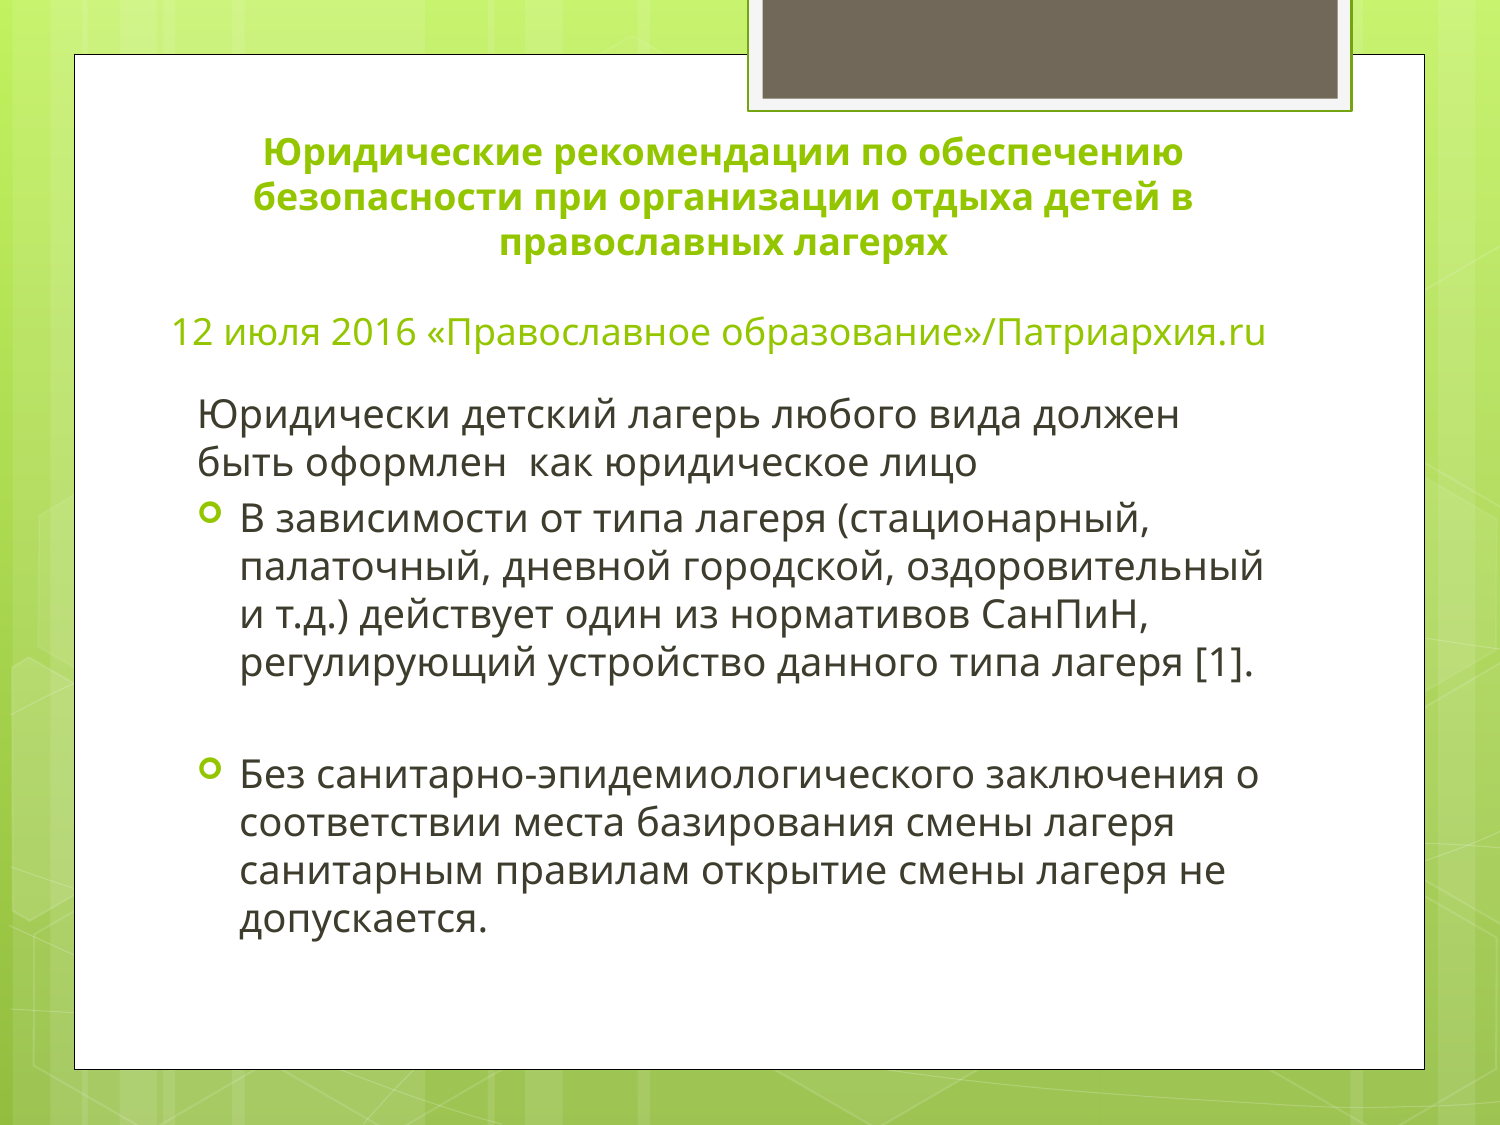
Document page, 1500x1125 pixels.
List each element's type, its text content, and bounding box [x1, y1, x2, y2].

title Юридические рекомендации по обеспечению безопасности при организации отдыха детей в православных лагерях 12 июля 2016 «Православное образование»/Патриархия.ru [147, 172, 1300, 361]
list Юридически детский лагерь любого вида должен быть оформлен как юридическое лицо В зависимости от типа лагеря (стационарный, палаточный, дневной городской, оздоровительный и т.д.) действует один из нормативов СанПиН, регулирующий устройство данного типа лагеря [1]. Без санитарно-эпидемиологического заключения о соответствии места базирования смены лагеря санитарным правилам открытие смены лагеря не допускается. [171, 381, 1283, 957]
